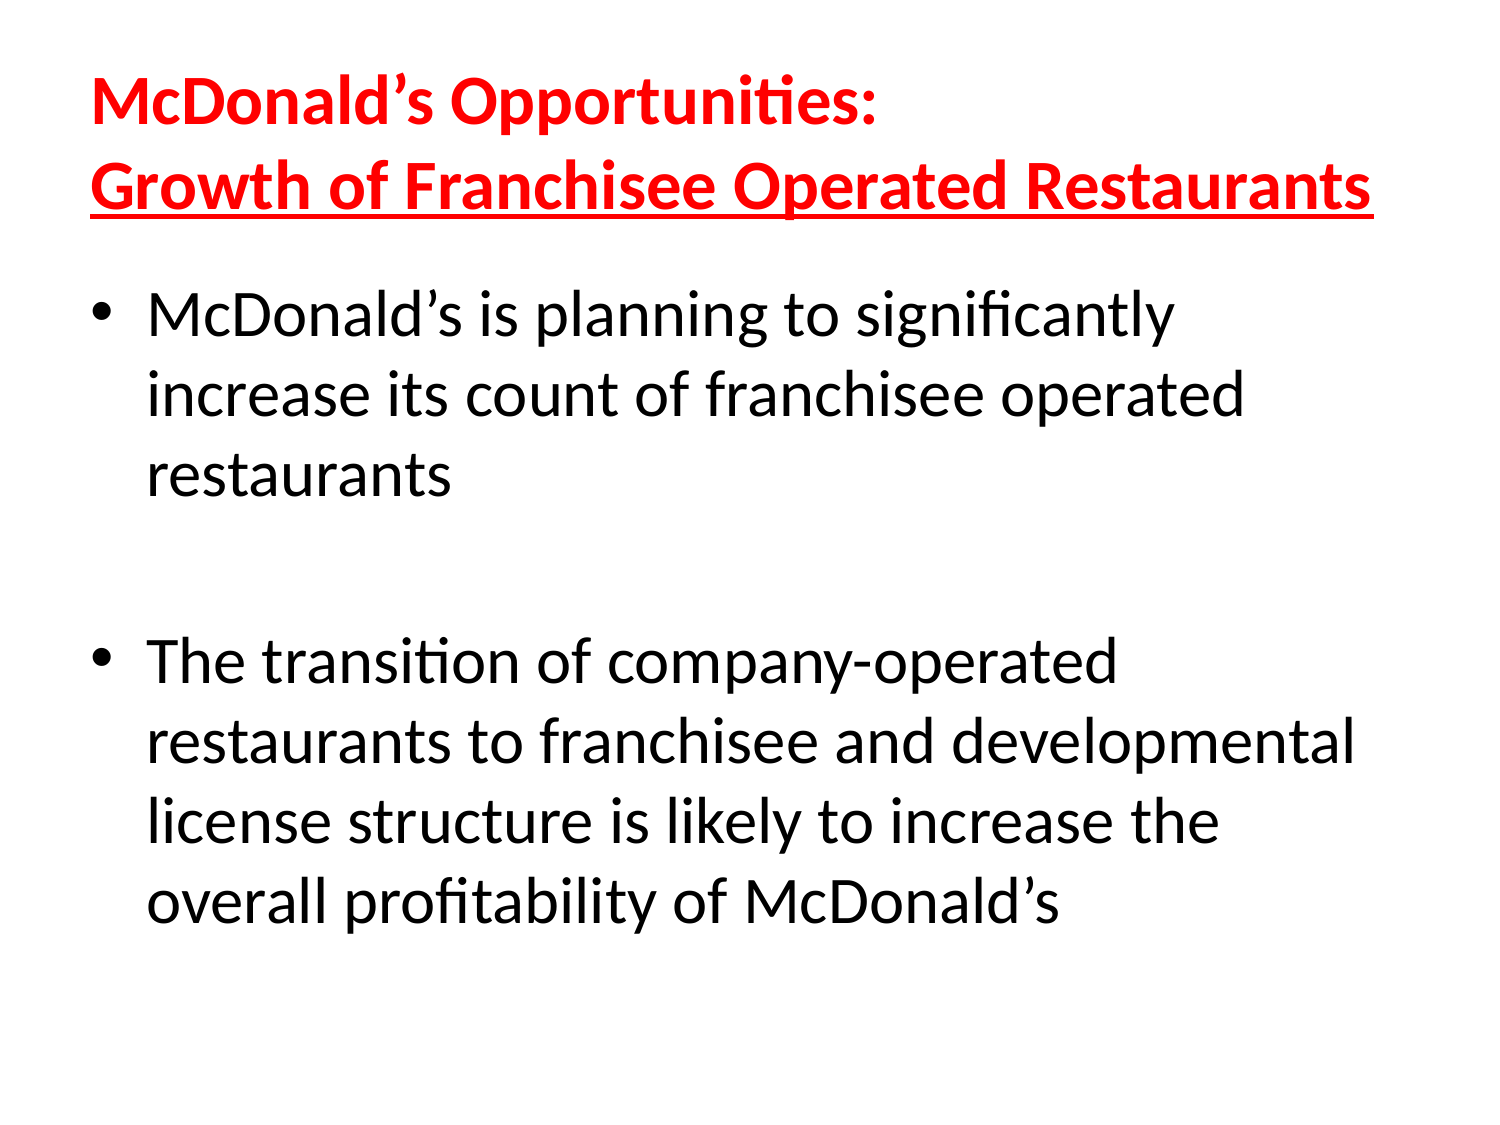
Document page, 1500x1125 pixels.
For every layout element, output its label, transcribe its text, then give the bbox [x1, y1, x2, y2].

title McDonald’s Opportunities: Growth of Franchisee Operated Restaurants [75, 45, 1425, 233]
list McDonald’s is planning to significantly increase its count of franchisee operated restaurants The transition of company-operated restaurants to franchisee and developmental license structure is likely to increase the overall profitability of McDonald’s [75, 262, 1425, 1005]
